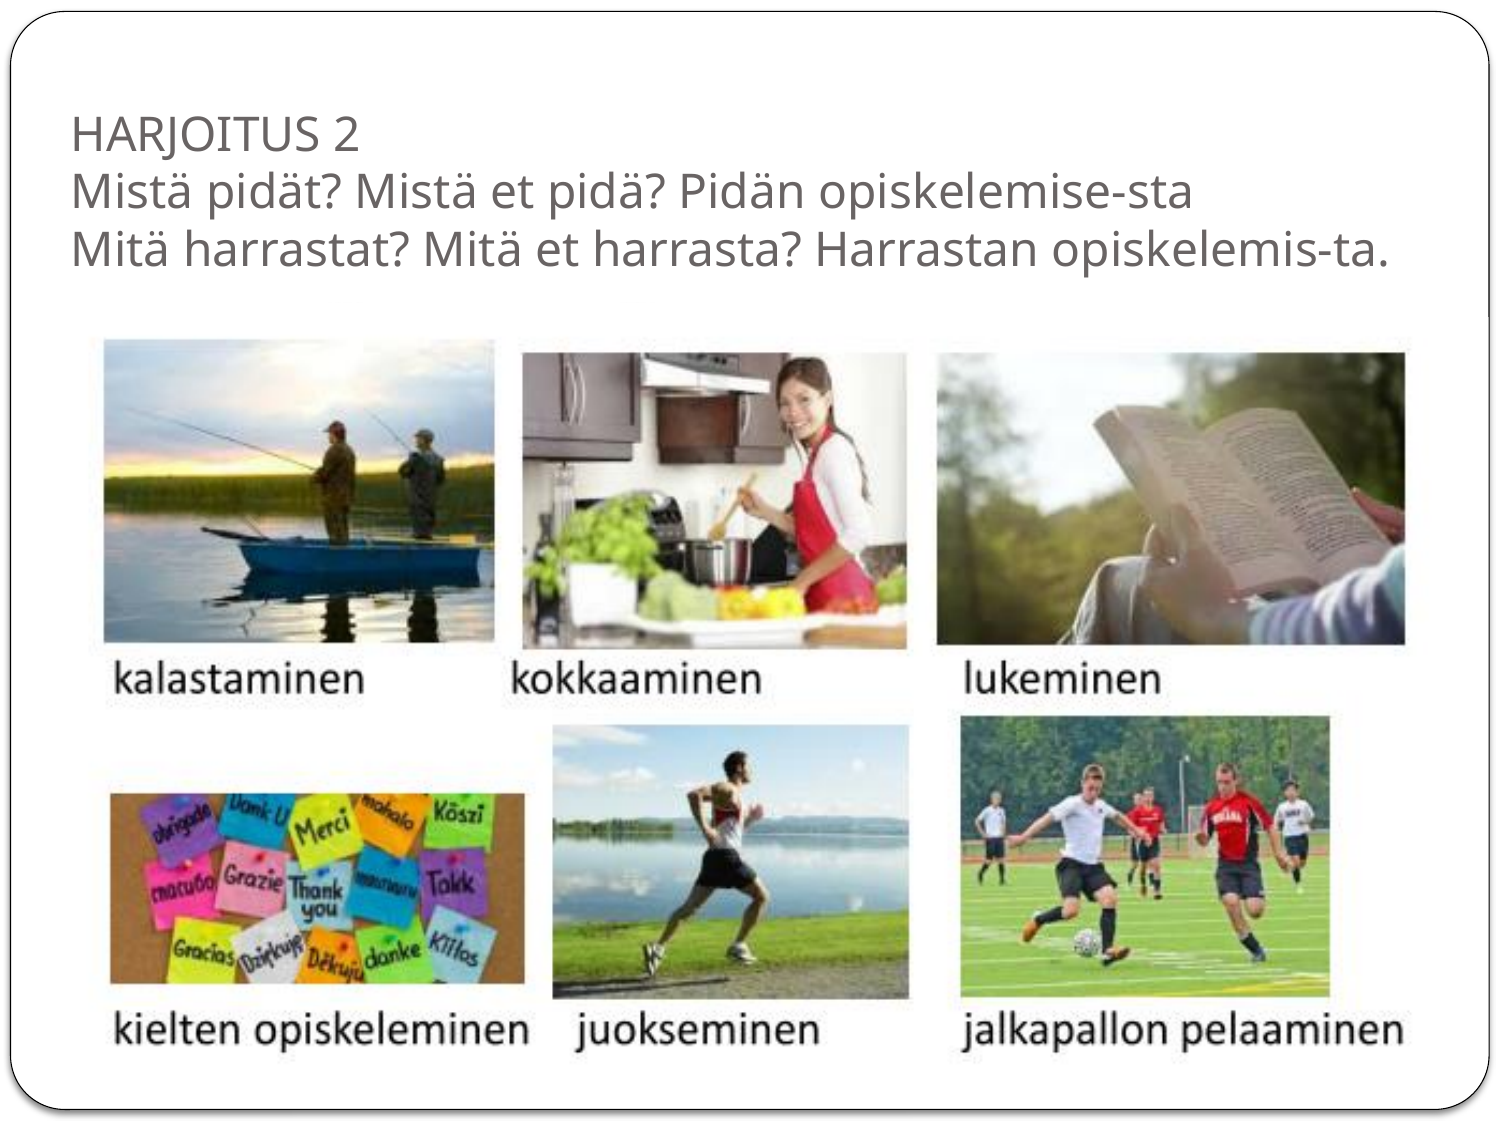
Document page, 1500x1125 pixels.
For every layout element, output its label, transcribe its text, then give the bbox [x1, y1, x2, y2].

title HARJOITUS 2 Mistä pidät? Mistä et pidä? Pidän opiskelemise-sta Mitä harrastat? Mitä et harrasta? Harrastan opiskelemis-ta. [55, 45, 1456, 291]
picture [55, 302, 1456, 1083]
